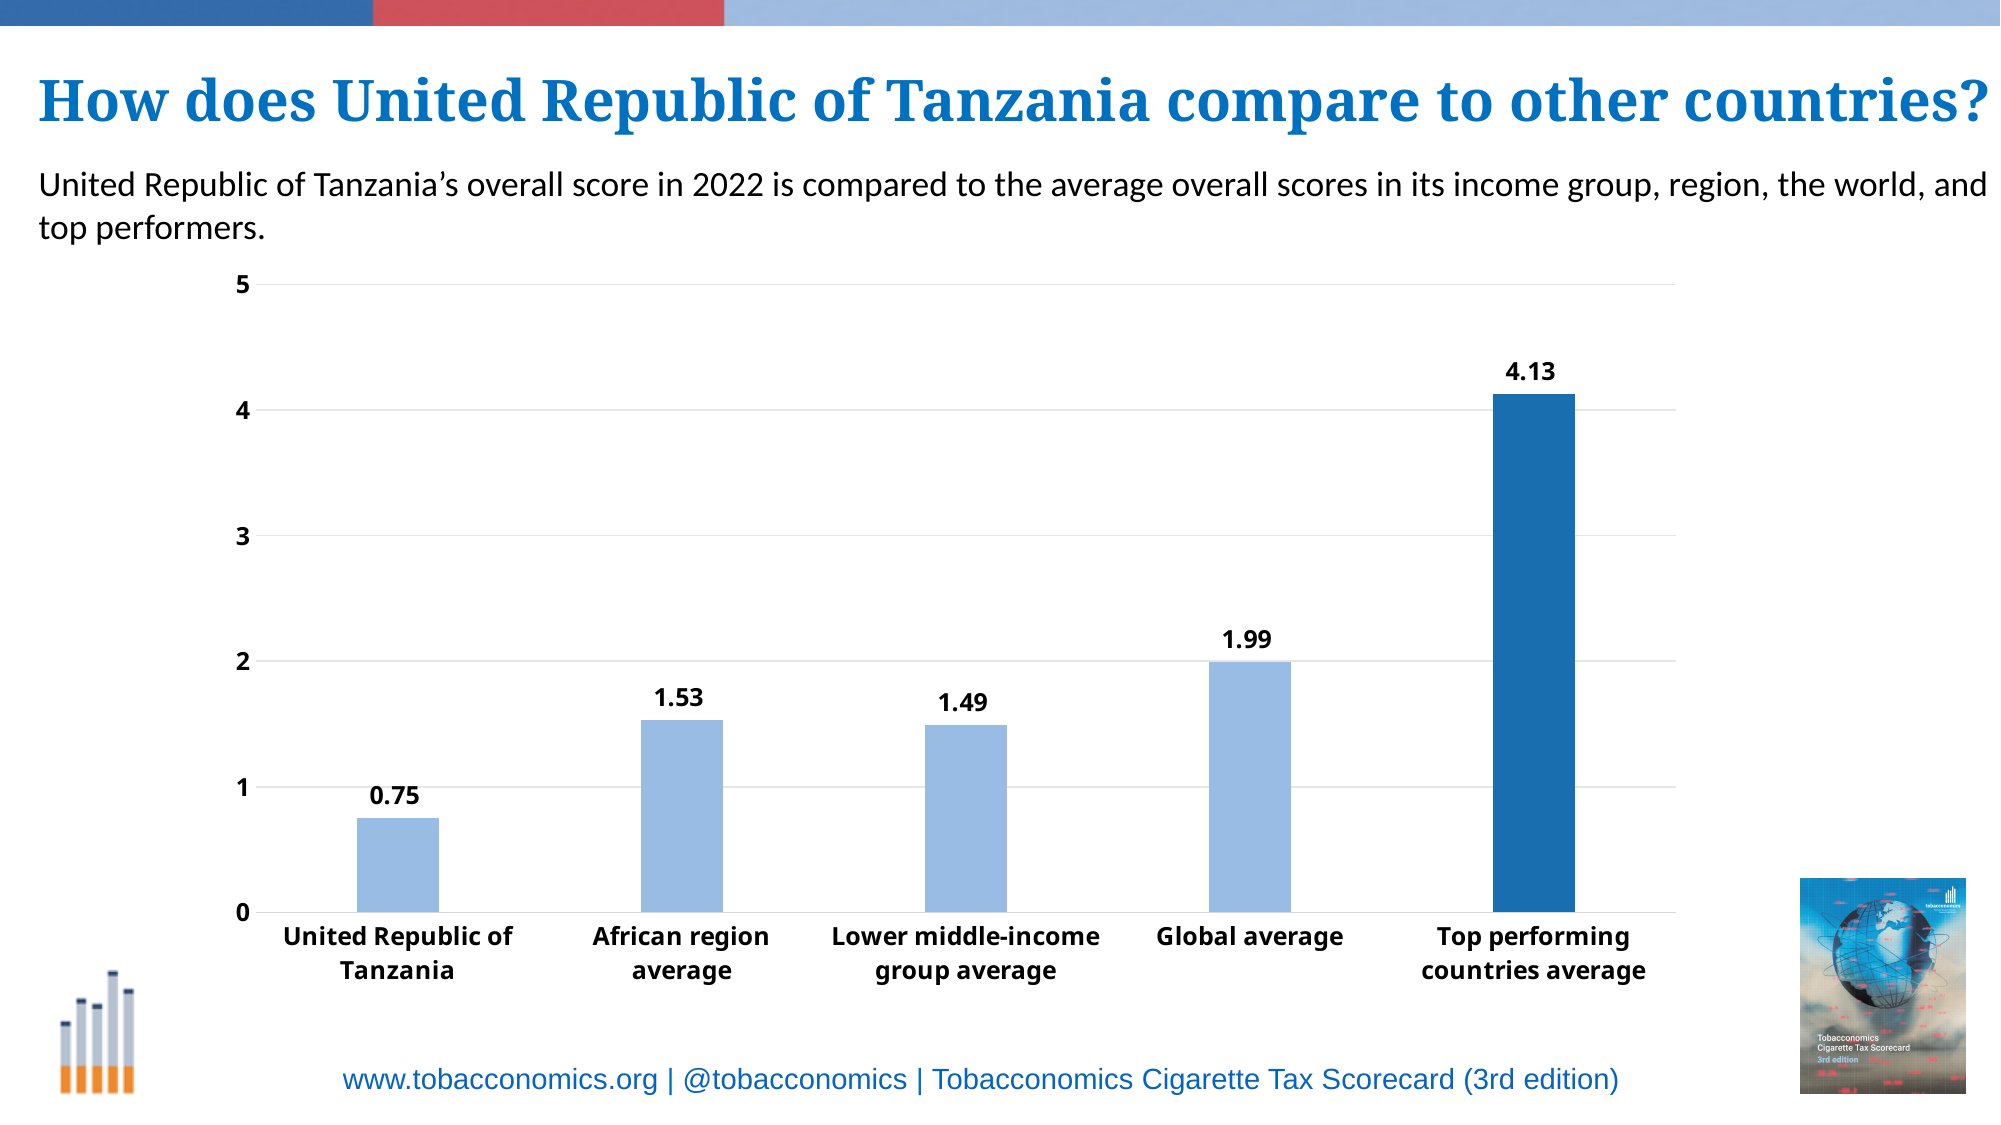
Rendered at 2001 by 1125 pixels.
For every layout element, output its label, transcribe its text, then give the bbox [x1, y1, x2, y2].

title How does United Republic of Tanzania compare to other countries? [23, 62, 2000, 144]
chart [205, 252, 1706, 1003]
picture [1800, 878, 1966, 1094]
picture [0, 0, 2000, 26]
picture [0, 942, 183, 1125]
text_box United Republic of Tanzania’s overall score in 2022 is compared to the average overall scores in its income group, region, the world, and top performers. [38, 154, 2000, 231]
text_box www.tobacconomics.org | @tobacconomics | Tobacconomics Cigarette Tax Scorecard (3rd edition) [312, 1053, 1651, 1111]
